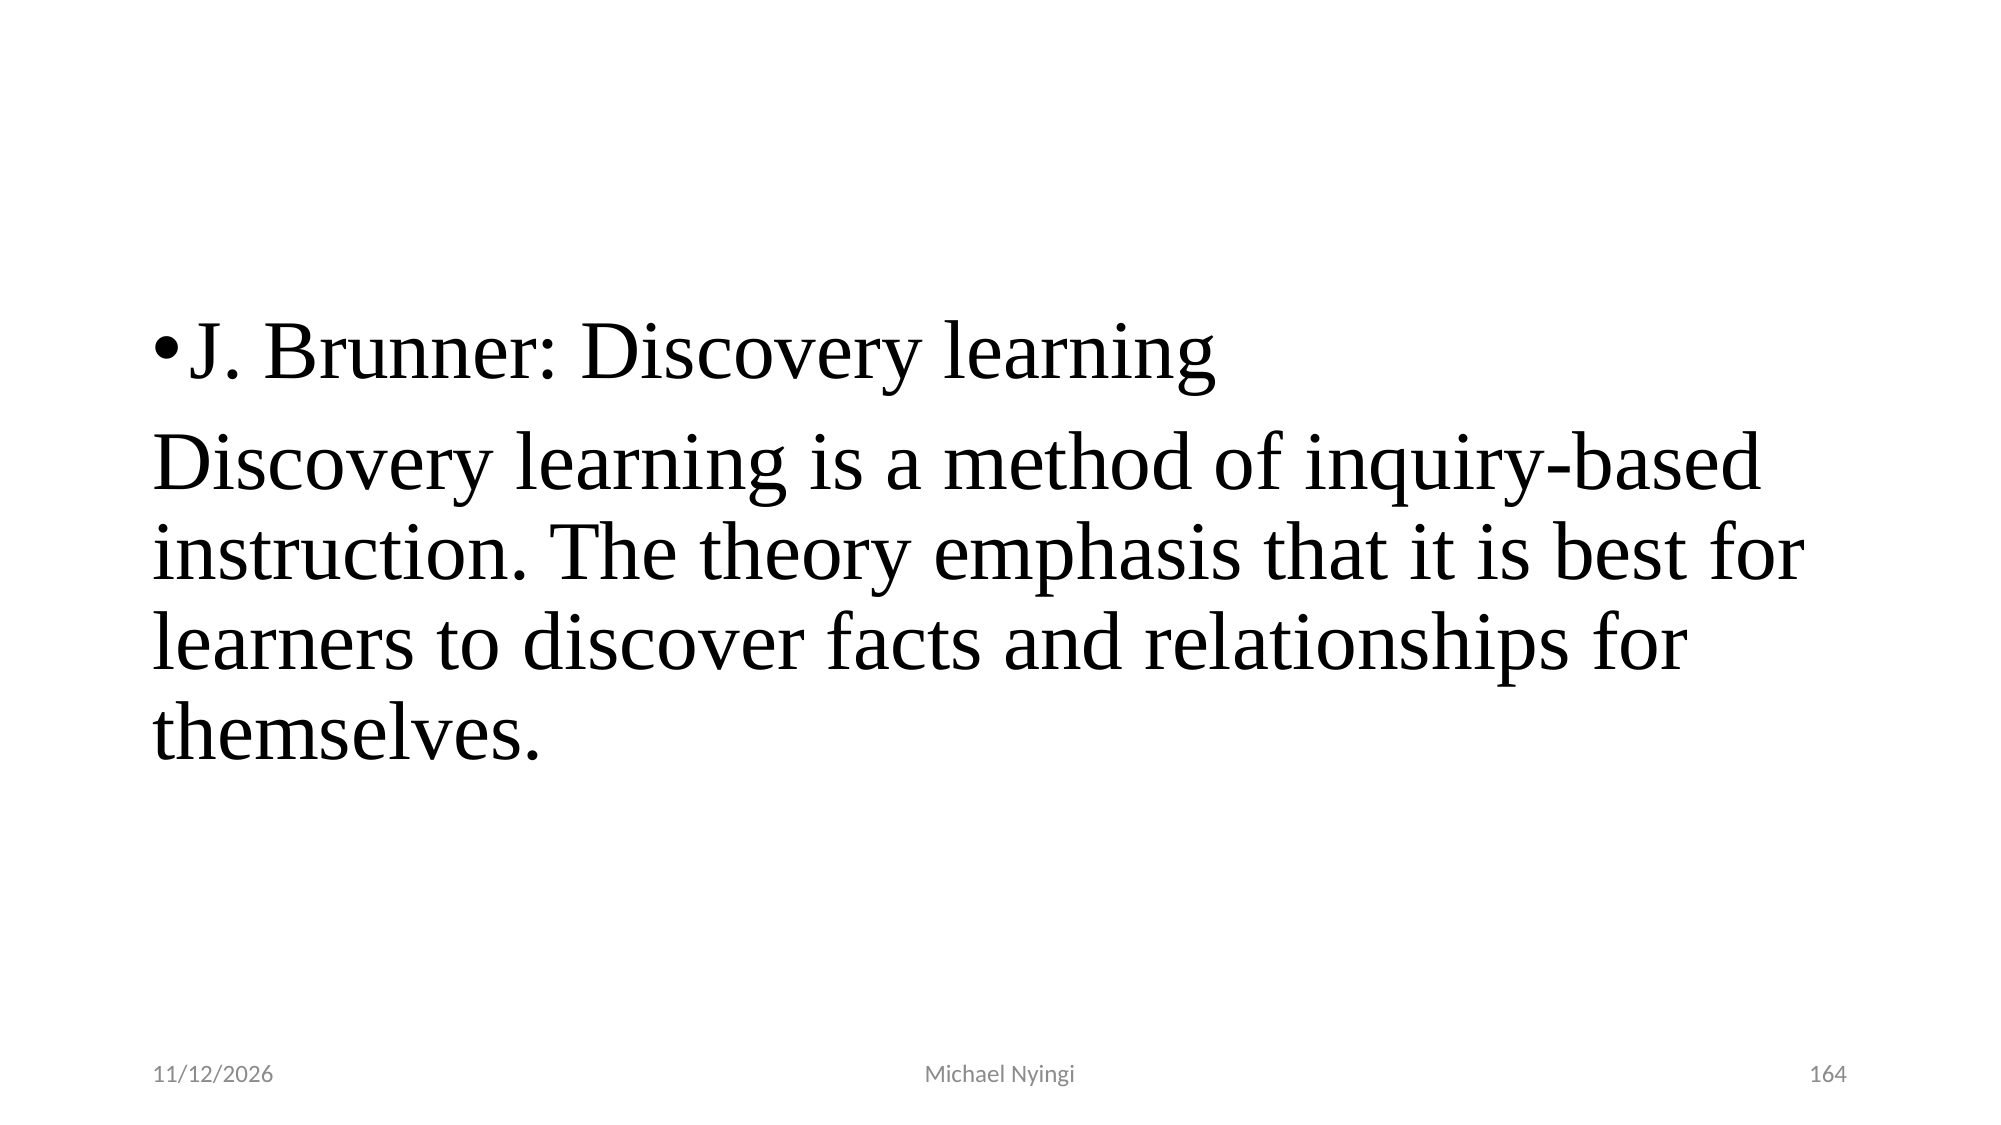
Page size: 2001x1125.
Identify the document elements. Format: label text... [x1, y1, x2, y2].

slide_number 164 [1412, 1042, 1863, 1103]
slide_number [137, 1042, 588, 1103]
footer Michael Nyingi [662, 1042, 1338, 1103]
list J. Brunner: Discovery learning Discovery learning is a method of inquiry-based instruction. The theory emphasis that it is best for learners to discover facts and relationships for themselves. [137, 299, 1863, 1014]
